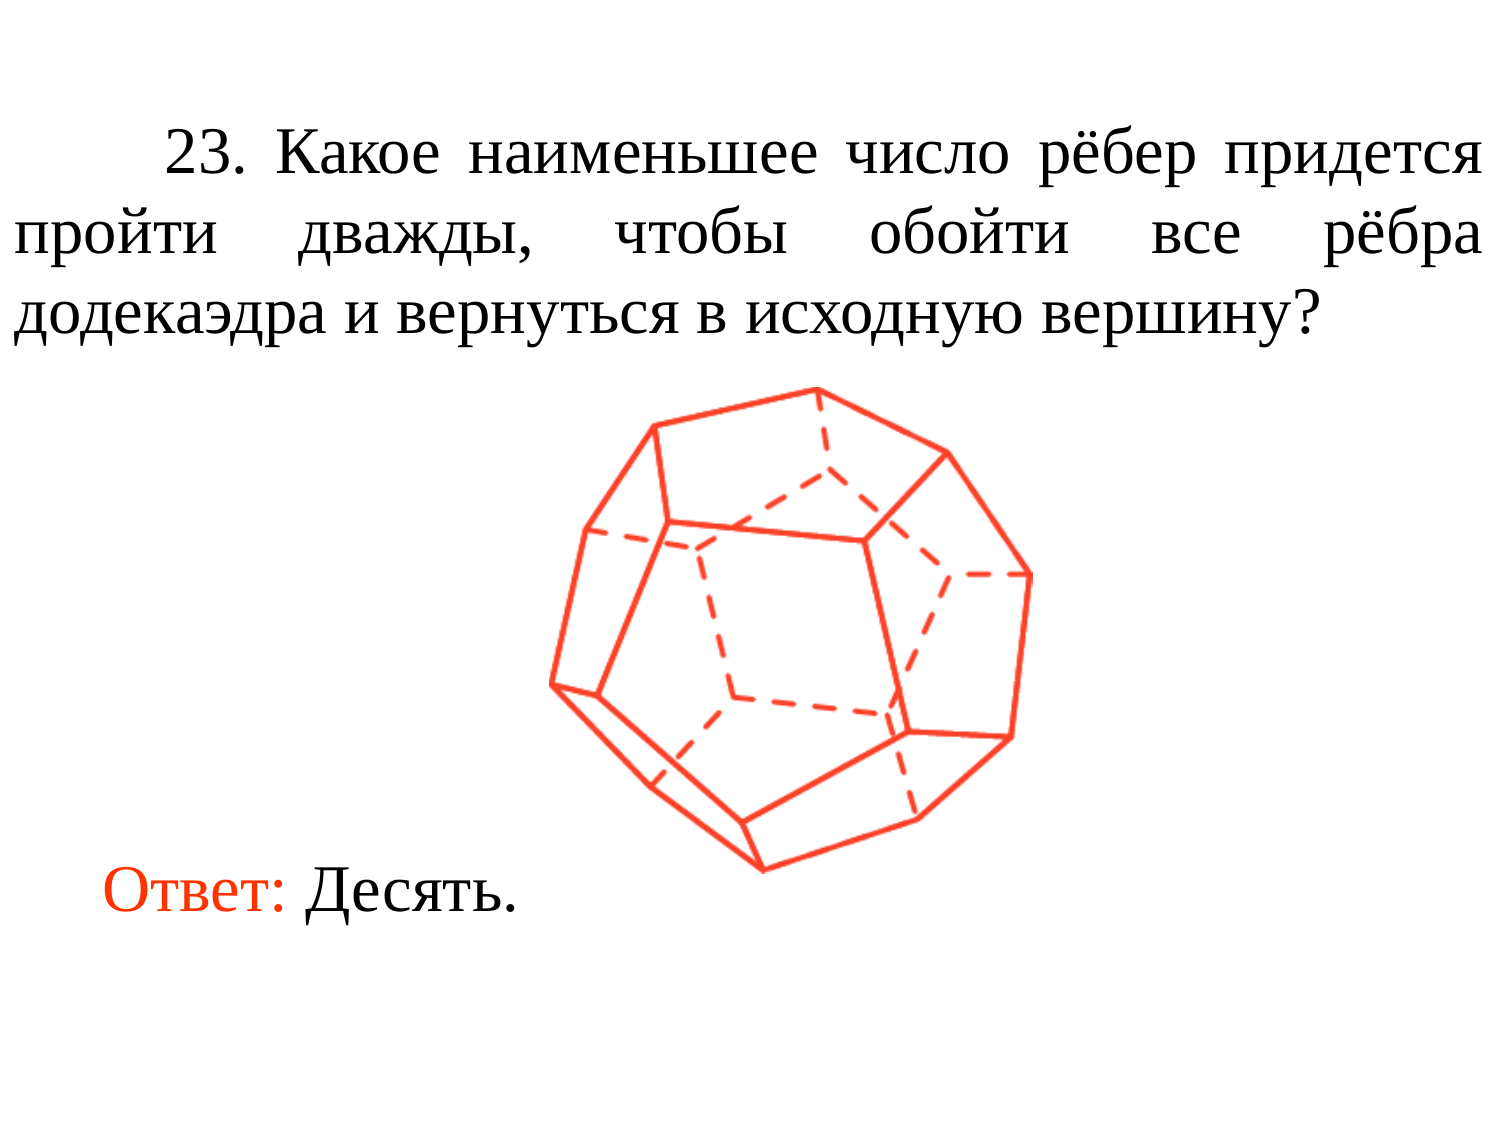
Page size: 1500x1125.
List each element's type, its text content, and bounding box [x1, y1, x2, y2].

text_box 23. Какое наименьшее число рёбер придется пройти дважды, чтобы обойти все рёбра додекаэдра и вернуться в исходную вершину? [0, 99, 1500, 355]
text_box Ответ: Десять. [87, 837, 913, 933]
picture [549, 387, 1033, 874]
